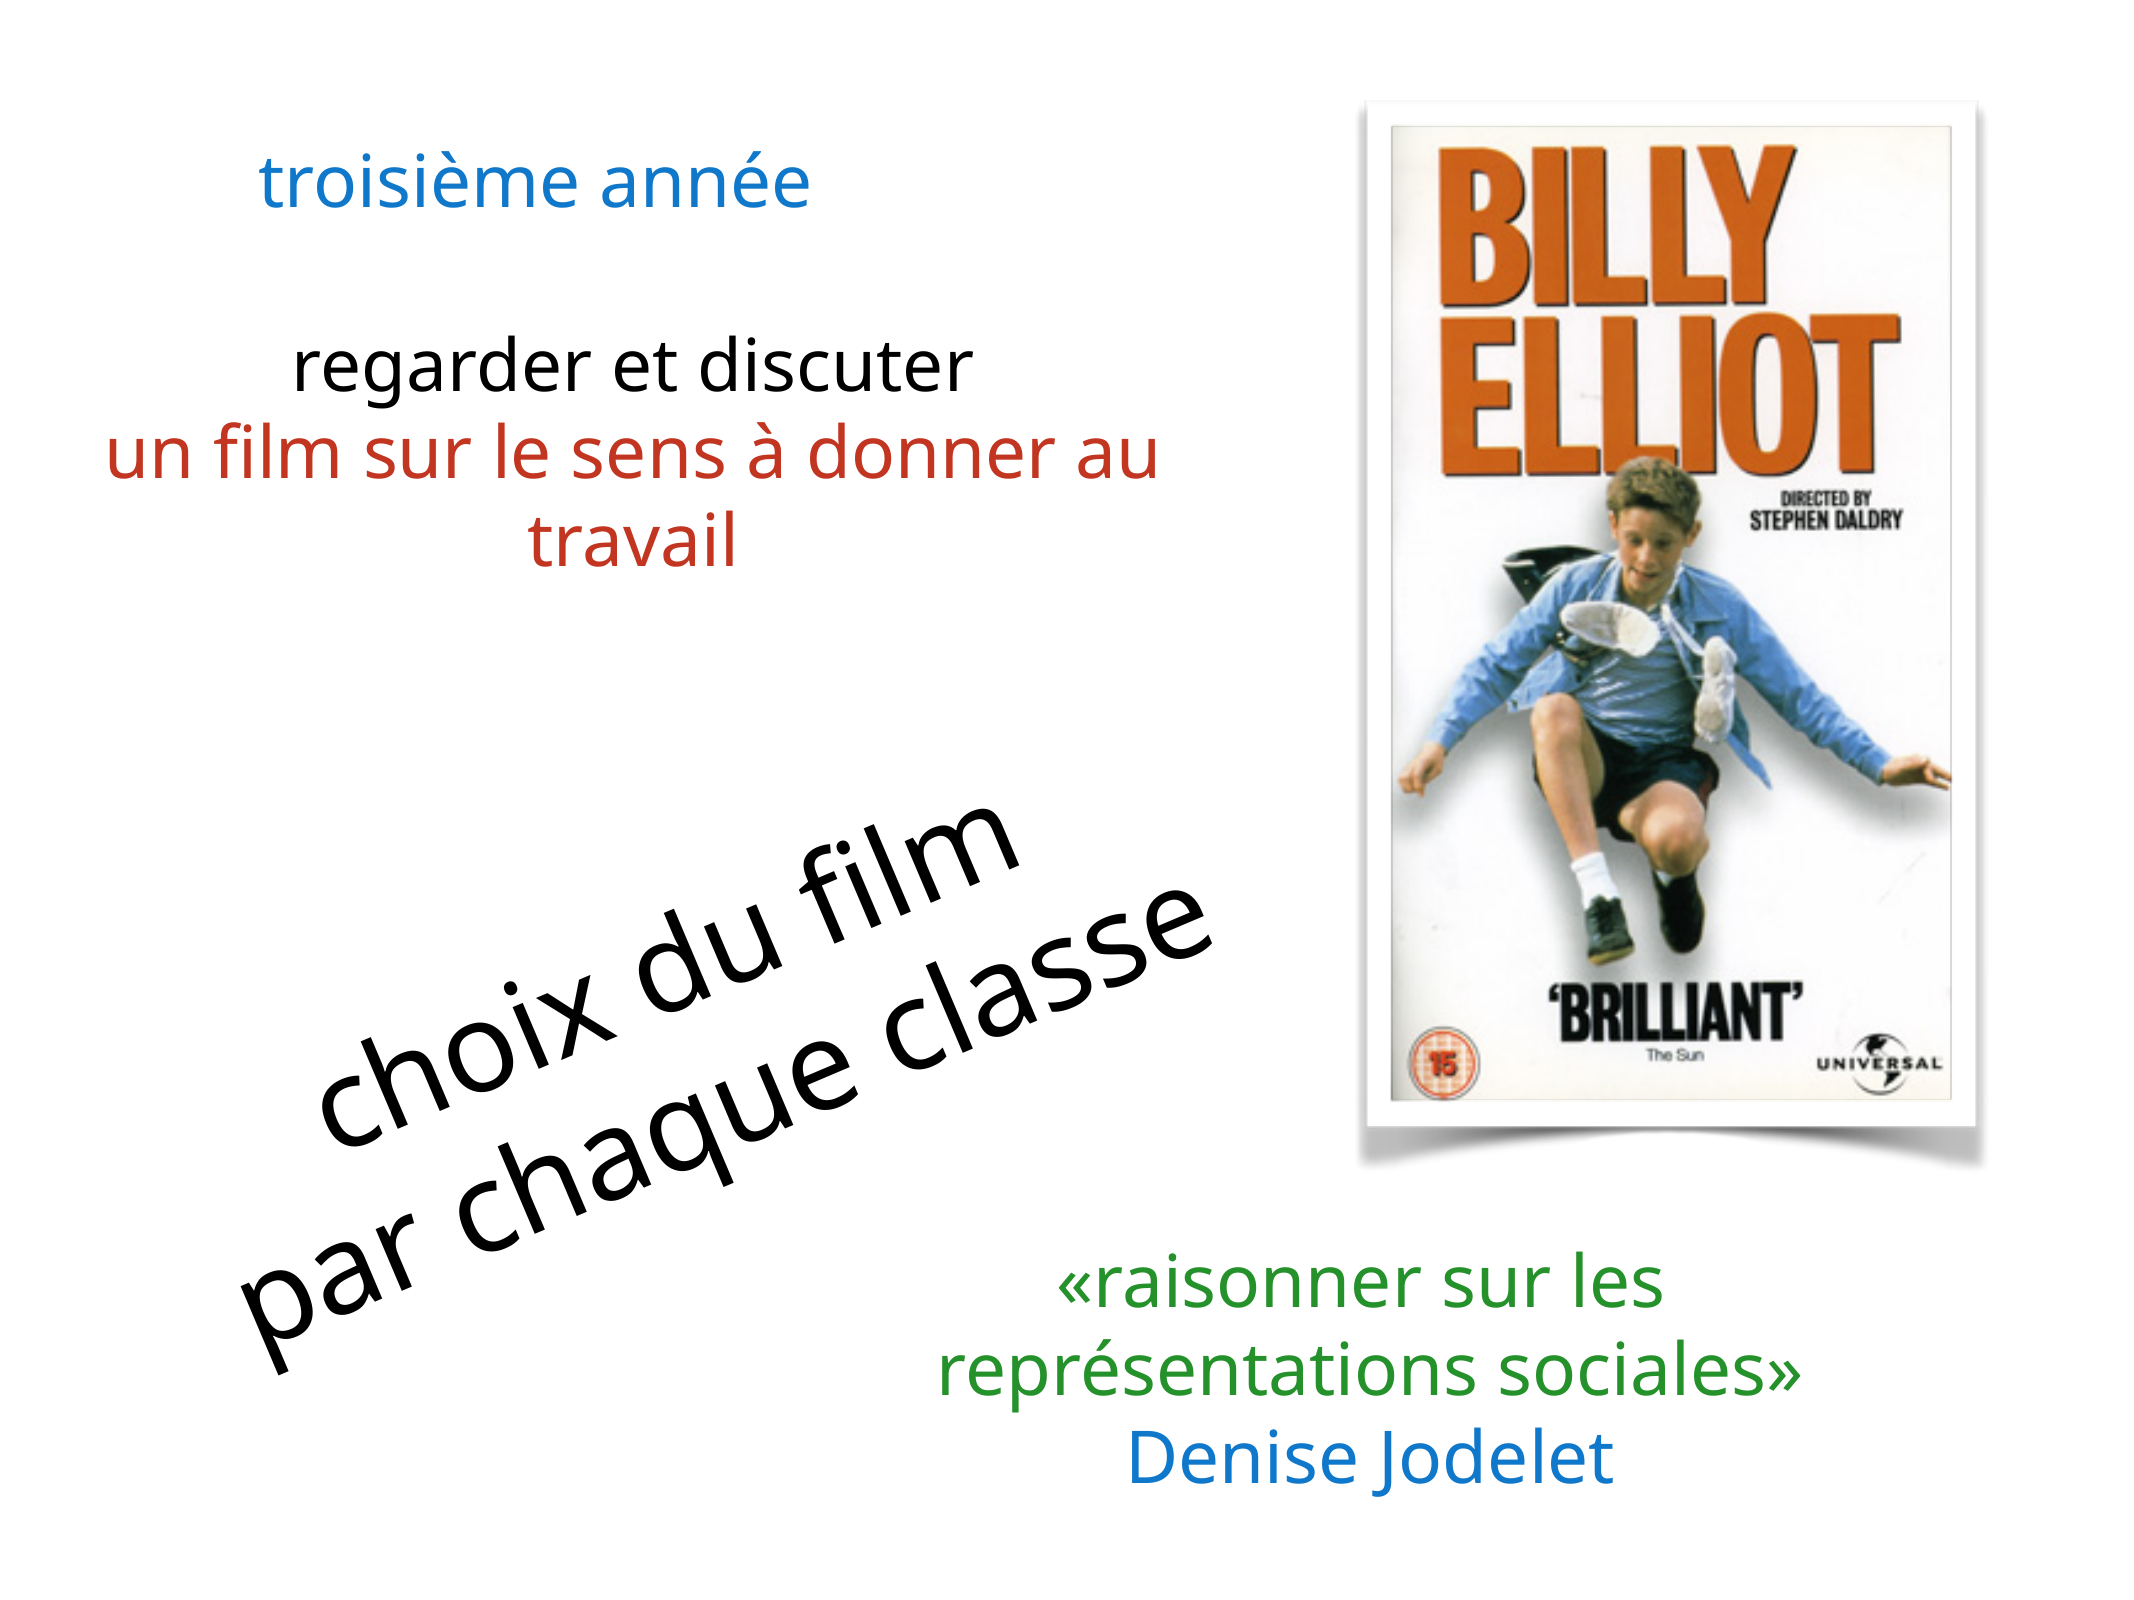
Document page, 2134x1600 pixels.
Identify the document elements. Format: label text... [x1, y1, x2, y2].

text_box regarder et discuter un film sur le sens à donner au travail [66, 309, 1200, 755]
text_box «raisonner sur les représentations sociales» Denise Jodelet [928, 1226, 1813, 1506]
text_box troisième année [250, 126, 822, 231]
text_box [1355, 100, 1992, 1175]
text_box choix du film par chaque classe [138, 677, 1244, 1387]
